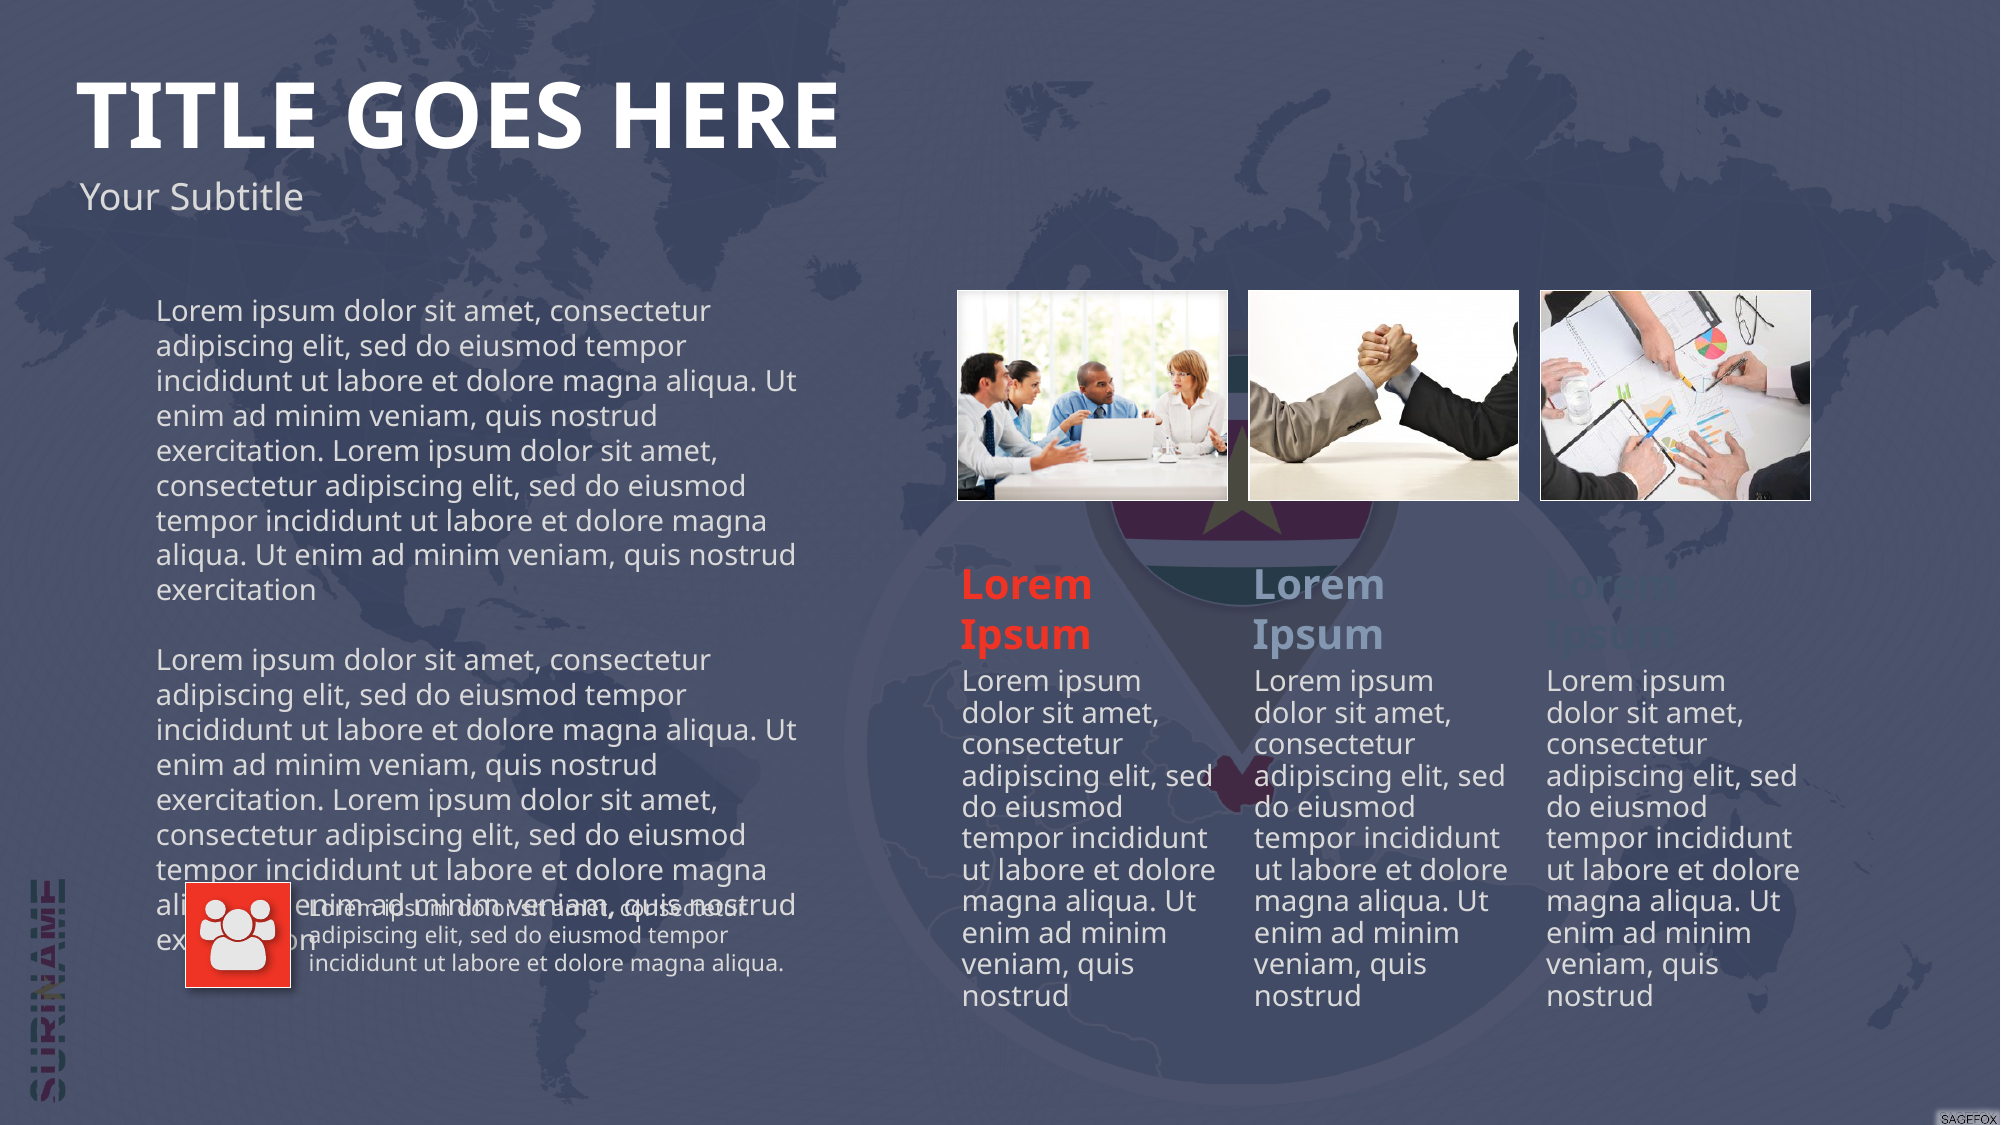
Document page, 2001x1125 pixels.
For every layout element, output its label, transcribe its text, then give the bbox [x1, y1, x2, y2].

text_box Lorem ipsum dolor sit amet, consectetur adipiscing elit, sed do eiusmod tempor incididunt ut labore et dolore magna aliqua. Ut enim ad minim veniam, quis nostrud exercitation. Lorem ipsum dolor sit amet, consectetur adipiscing elit, sed do eiusmod tempor incididunt ut labore et dolore magna aliqua. Ut enim ad minim veniam, quis nostrud exercitation Lorem ipsum dolor sit amet, consectetur adipiscing elit, sed do eiusmod tempor incididunt ut labore et dolore magna aliqua. Ut enim ad minim veniam, quis nostrud exercitation. Lorem ipsum dolor sit amet, consectetur adipiscing elit, sed do eiusmod tempor incididunt ut labore et dolore magna aliqua. Ut enim ad minim veniam, quis nostrud exercitation [141, 284, 816, 1044]
text_box [1540, 290, 1812, 502]
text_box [945, 550, 1223, 1000]
text_box Lorem ipsum dolor sit amet, consectetur adipiscing elit, sed do eiusmod tempor incididunt ut labore et dolore magna aliqua. [308, 893, 788, 976]
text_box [1530, 550, 1807, 1000]
text_box [1248, 290, 1520, 502]
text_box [1237, 550, 1515, 1000]
picture [1938, 1114, 1999, 1125]
text_box [956, 290, 1228, 502]
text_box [60, 49, 1020, 227]
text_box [185, 882, 291, 988]
